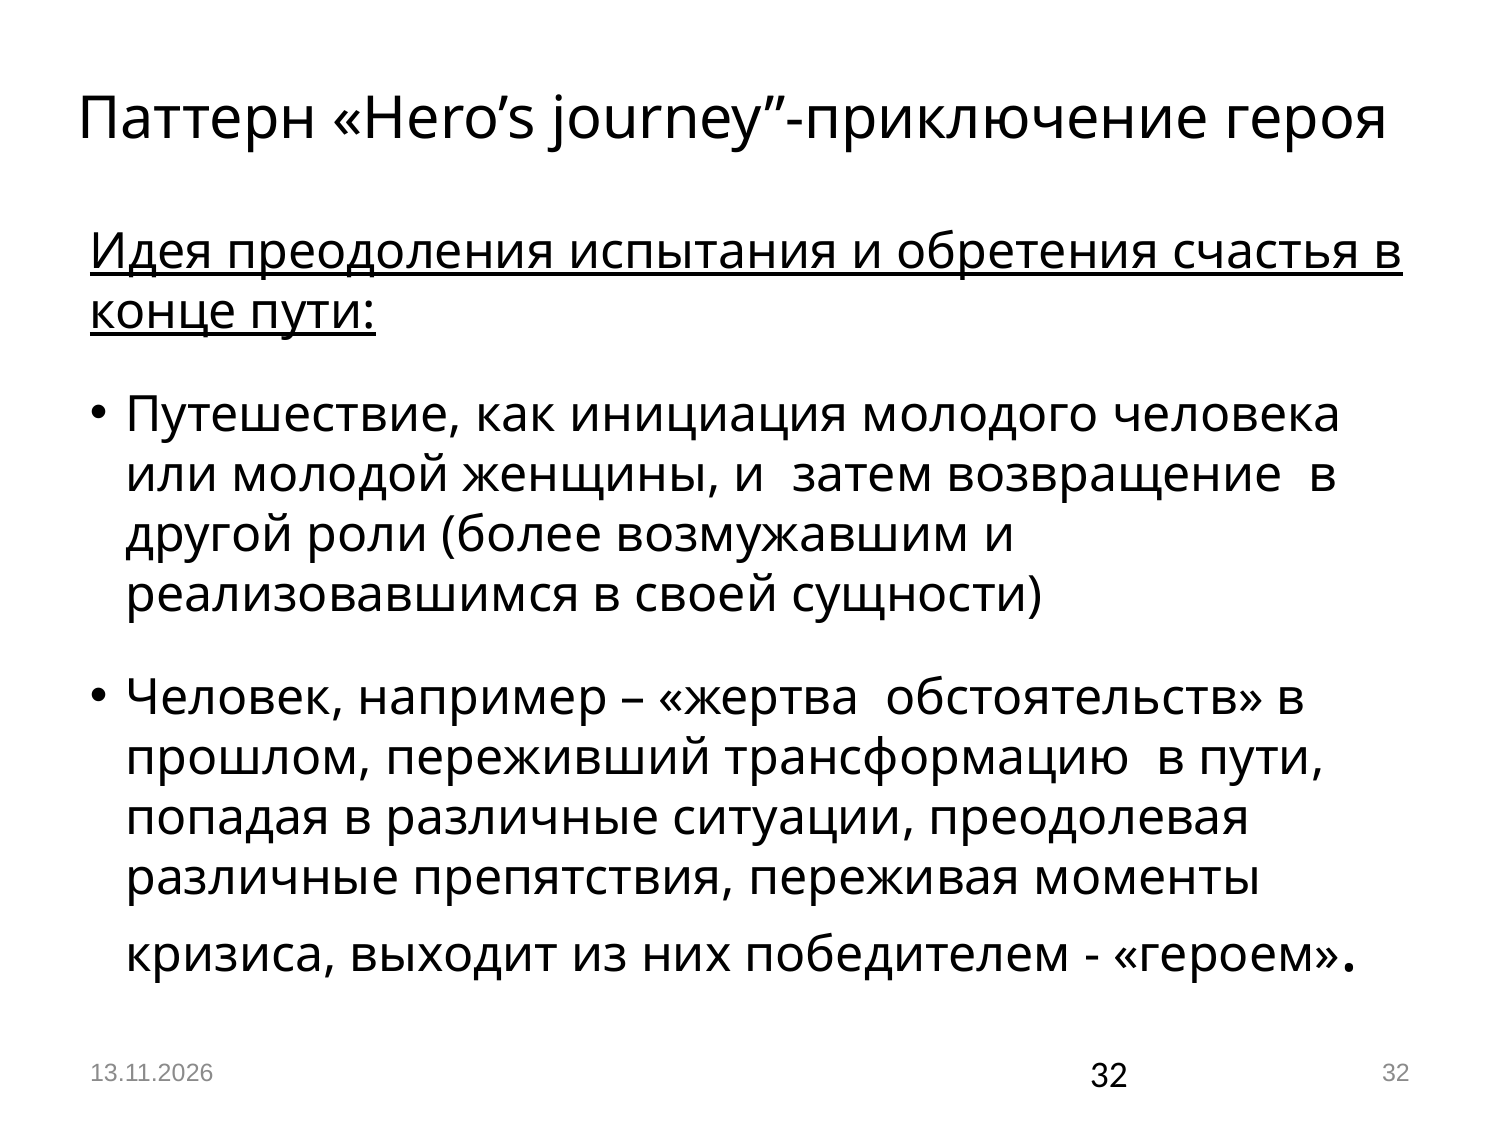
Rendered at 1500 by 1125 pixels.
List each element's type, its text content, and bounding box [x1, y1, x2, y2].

text_box Идея преодоления испытания и обретения счастья в конце пути: Путешествие, как инициация молодого человека или молодой женщины, и затем возвращение в другой роли (более возмужавшим и реализовавшимся в своей сущности) Человек, например – «жертва обстоятельств» в прошлом, переживший трансформацию в пути, попадая в различные ситуации, преодолевая различные препятствия, переживая моменты кризиса, выходит из них победителем - «героем». [74, 210, 1425, 1005]
slide_number 32 [1074, 1042, 1425, 1103]
title Паттерн «Hero’s journey”-приключение героя [58, 70, 1409, 258]
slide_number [75, 1042, 425, 1103]
